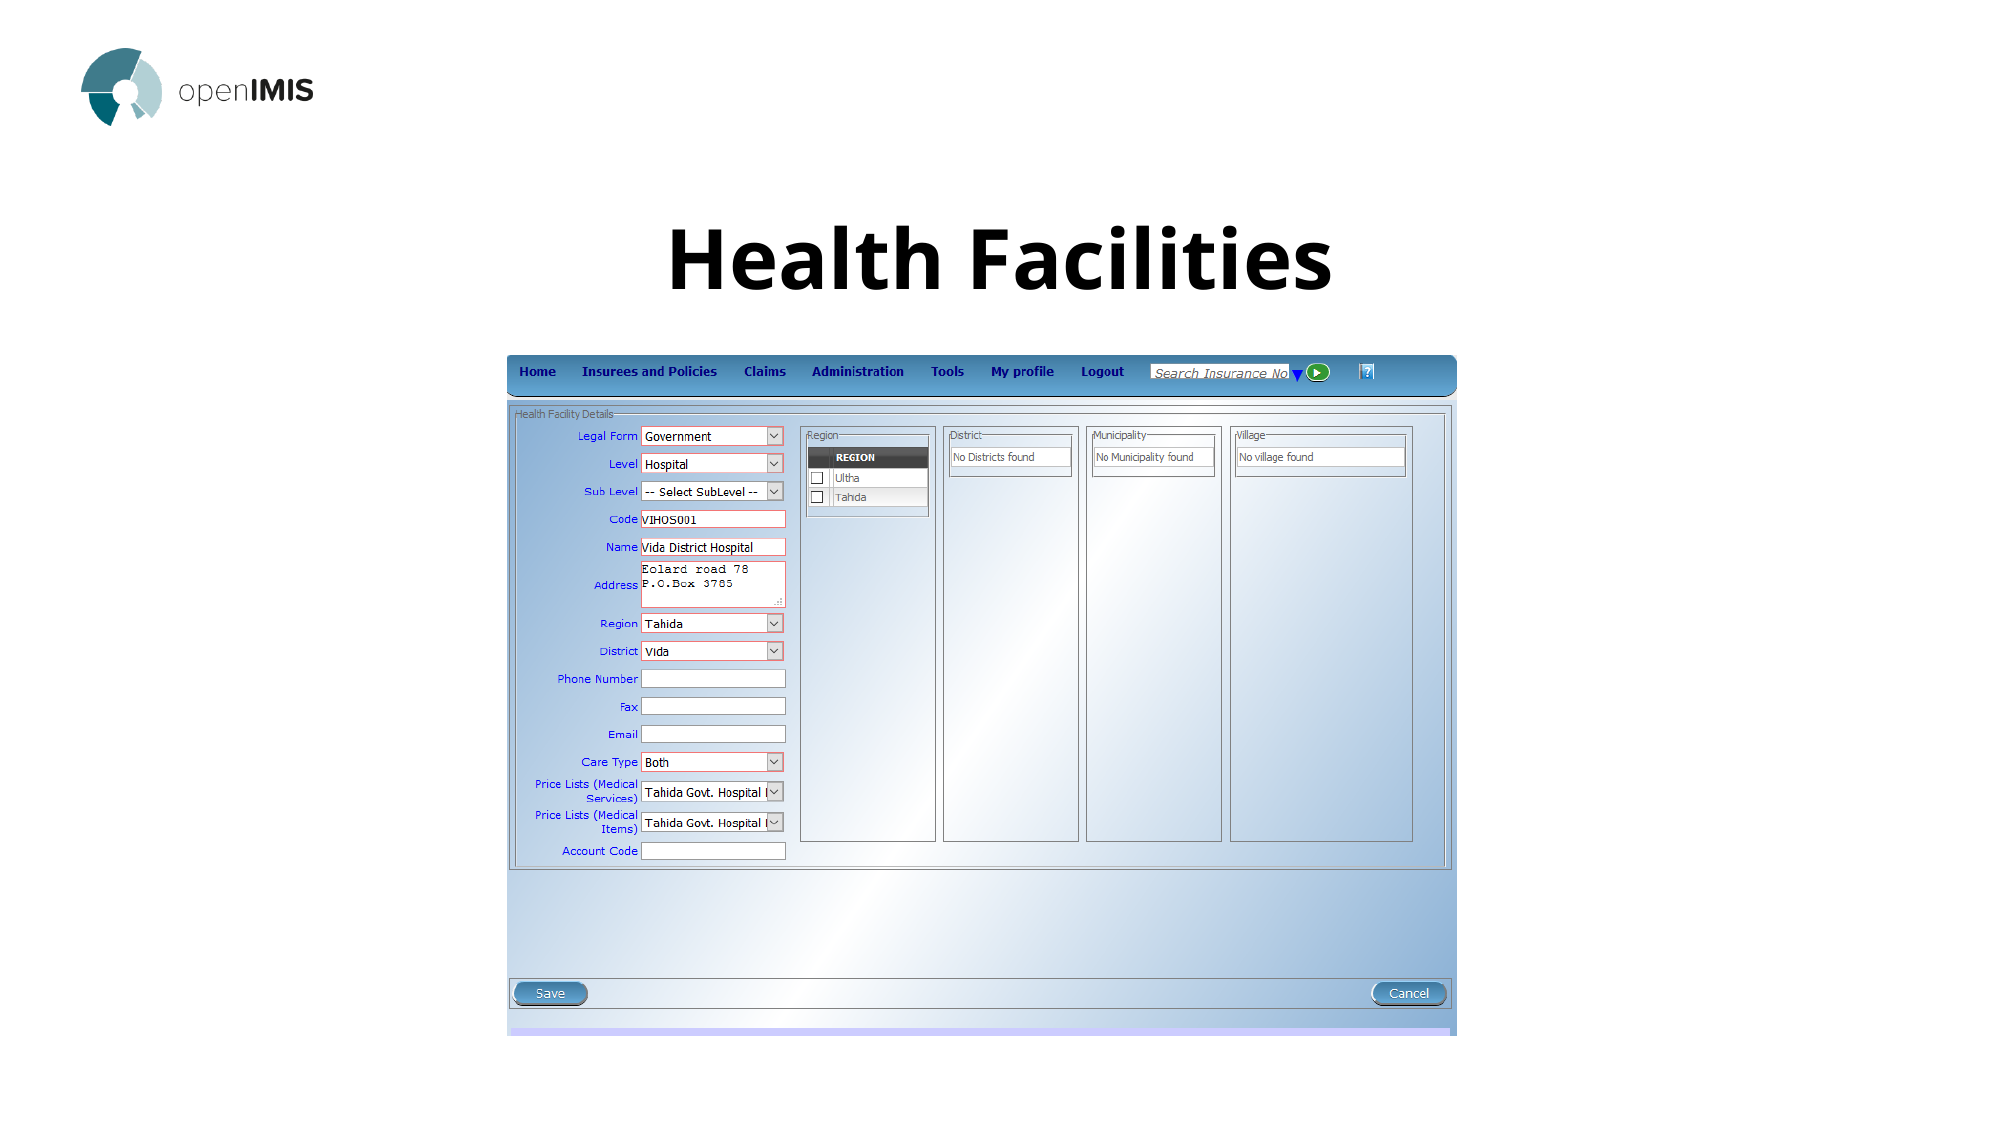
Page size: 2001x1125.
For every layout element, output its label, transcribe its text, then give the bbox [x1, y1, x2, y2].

picture [81, 48, 313, 126]
picture [507, 354, 1457, 1036]
title Health Facilities [137, 185, 1863, 340]
